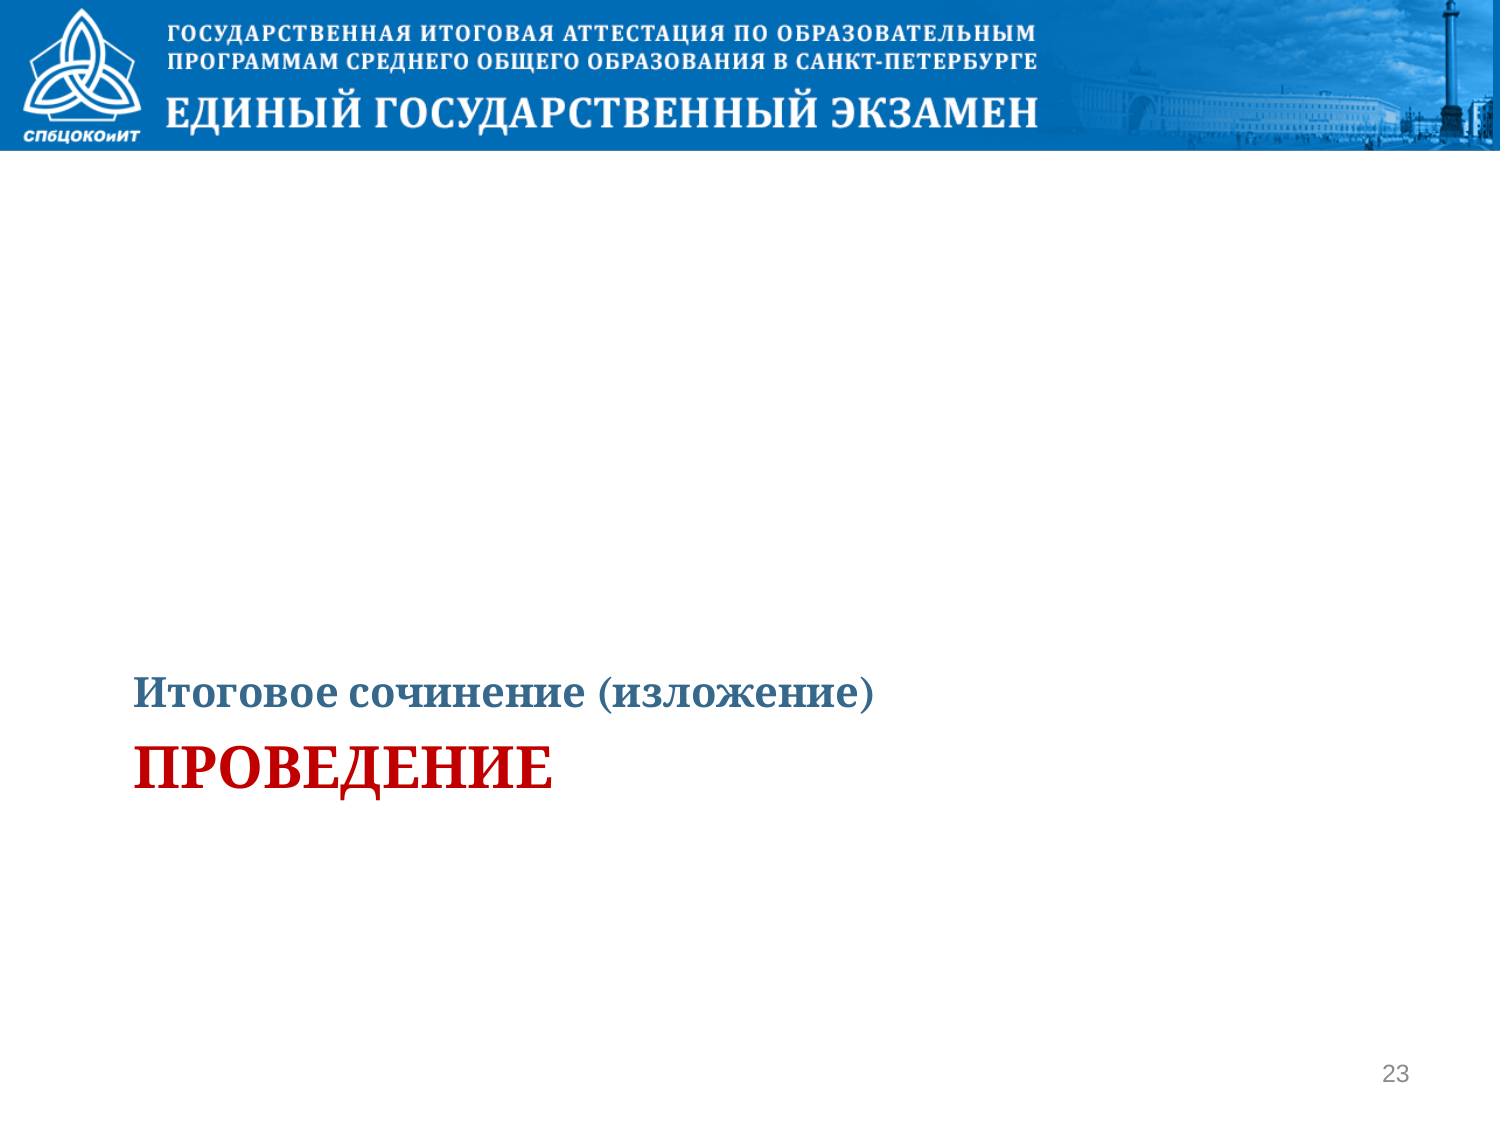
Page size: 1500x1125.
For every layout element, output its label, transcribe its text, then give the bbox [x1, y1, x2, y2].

title проведениЕ [118, 724, 1394, 947]
slide_number 23 [1074, 1042, 1425, 1103]
picture [0, 0, 1500, 1125]
list Итоговое сочинение (изложение) [118, 476, 1394, 724]
